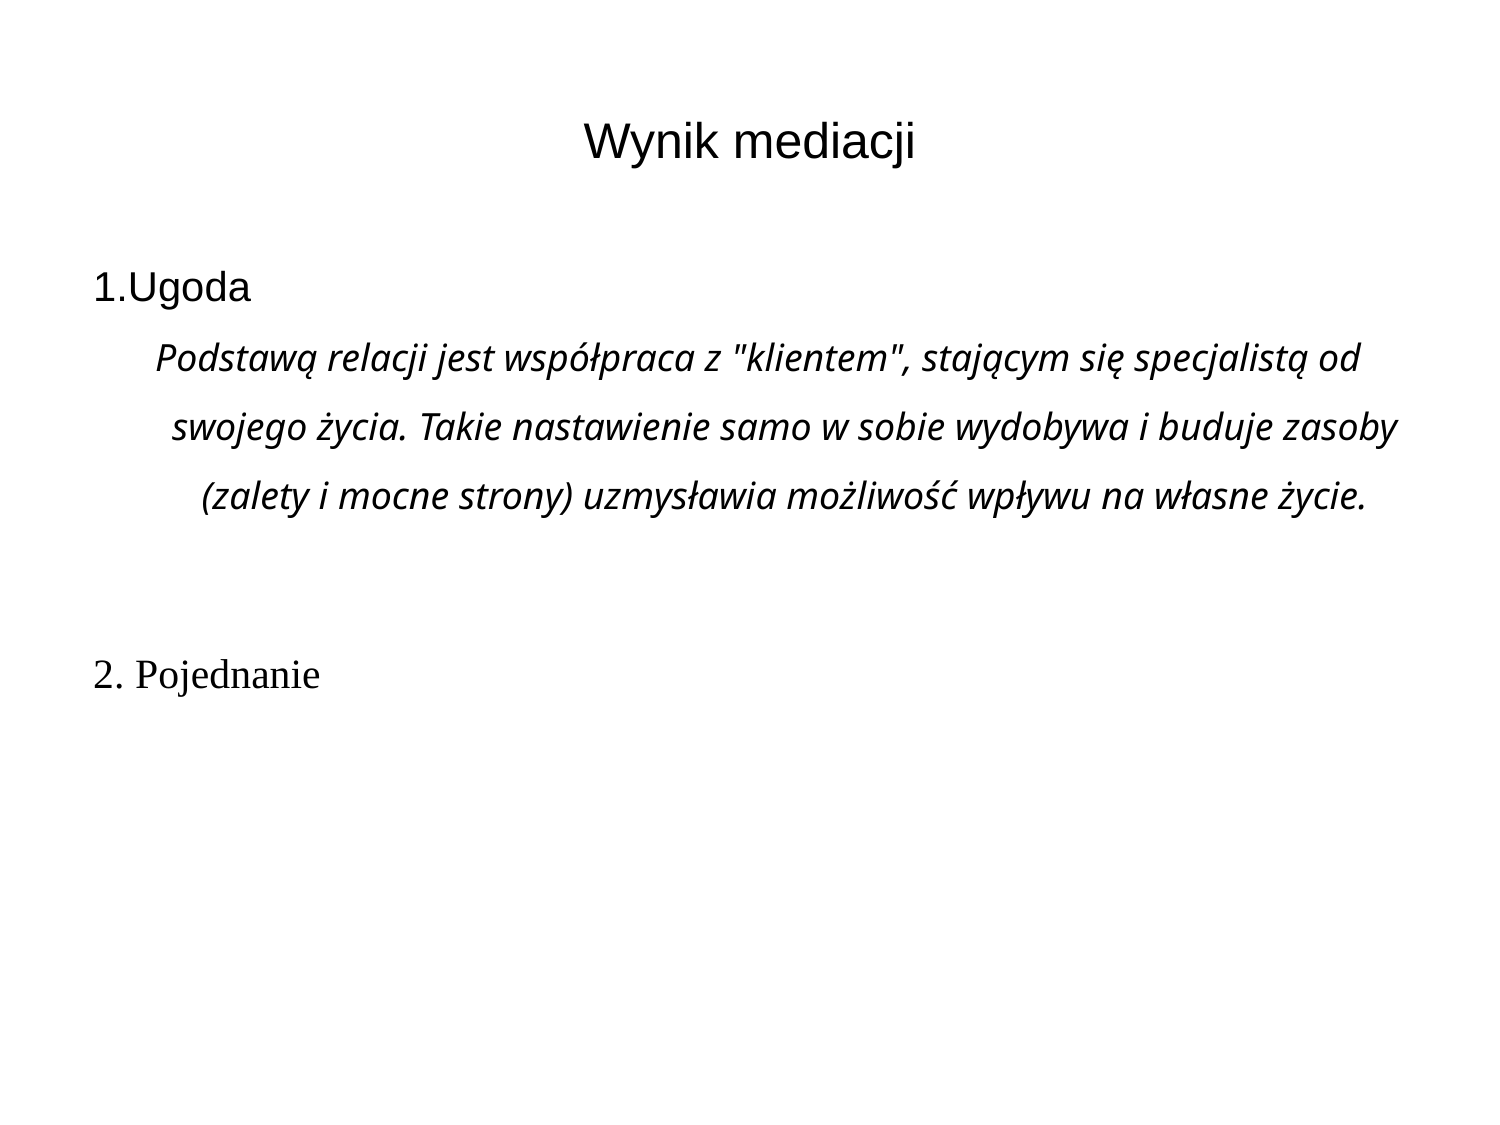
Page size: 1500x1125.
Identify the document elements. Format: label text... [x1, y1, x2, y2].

text_box Wynik mediacji [75, 44, 1425, 233]
text_box 1.Ugoda Podstawą relacji jest współpraca z "klientem", stającym się specjalistą od swojego życia. Takie nastawienie samo w sobie wydobywa i buduje zasoby (zalety i mocne strony) uzmysławia możliwość wpływu na własne życie. 2. Pojednanie [75, 263, 1425, 916]
